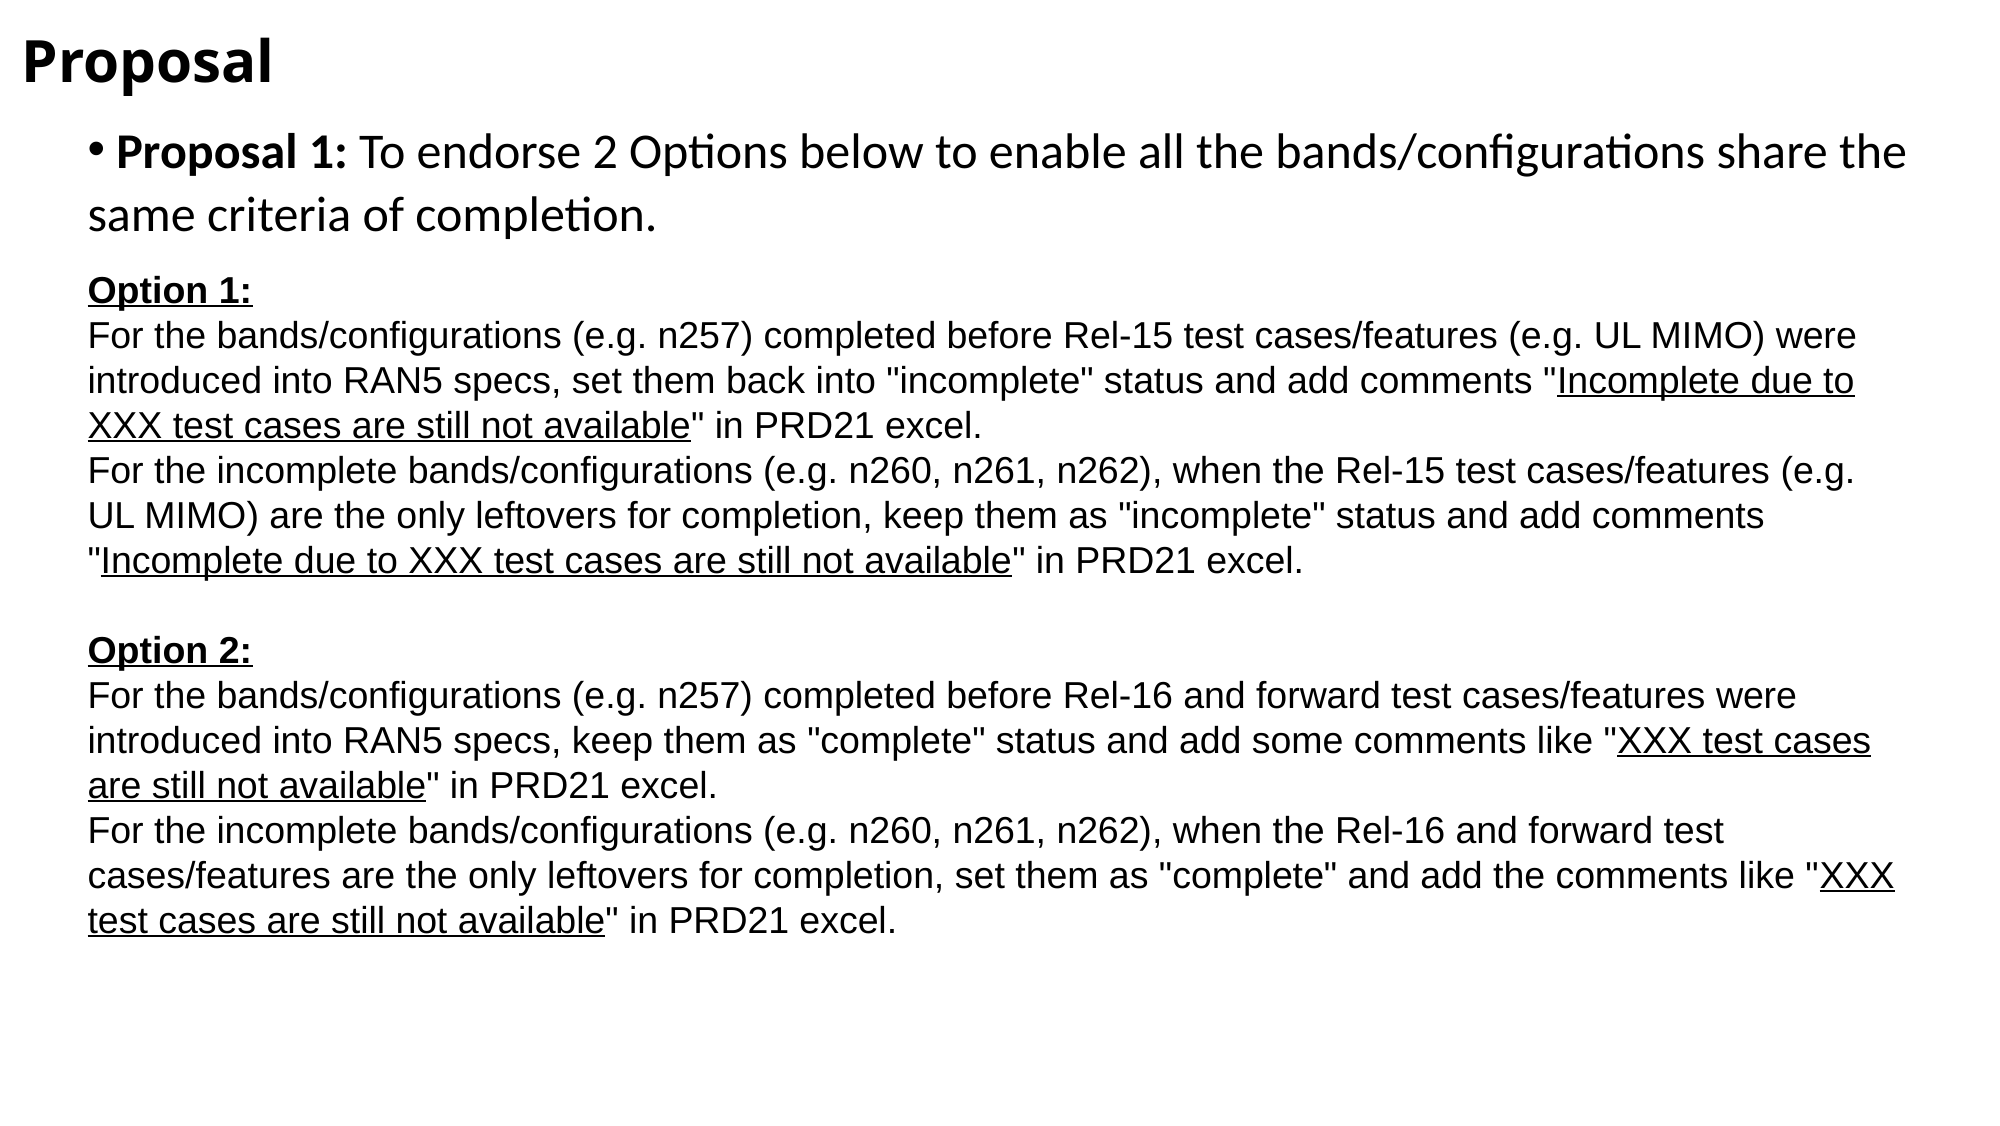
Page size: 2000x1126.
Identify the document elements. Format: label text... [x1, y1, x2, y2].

title Proposal [1, 15, 1902, 111]
text_box Option 1: For the bands/configurations (e.g. n257) completed before Rel-15 test cases/features (e.g. UL MIMO) were introduced into RAN5 specs, set them back into "incomplete" status and add comments "Incomplete due to XXX test cases are still not available" in PRD21 excel. For the incomplete bands/configurations (e.g. n260, n261, n262), when the Rel-15 test cases/features (e.g. UL MIMO) are the only leftovers for completion, keep them as "incomplete" status and add comments "Incomplete due to XXX test cases are still not available" in PRD21 excel. Option 2: For the bands/configurations (e.g. n257) completed before Rel-16 and forward test cases/features were introduced into RAN5 specs, keep them as "complete" status and add some comments like "XXX test cases are still not available" in PRD21 excel. For the incomplete bands/configurations (e.g. n260, n261, n262), when the Rel-16 and forward test cases/features are the only leftovers for completion, set them as "complete" and add the comments like "XXX test cases are still not available" in PRD21 excel. [72, 258, 1927, 948]
text_box Proposal 1: To endorse 2 Options below to enable all the bands/configurations share the same criteria of completion. [72, 119, 1927, 238]
